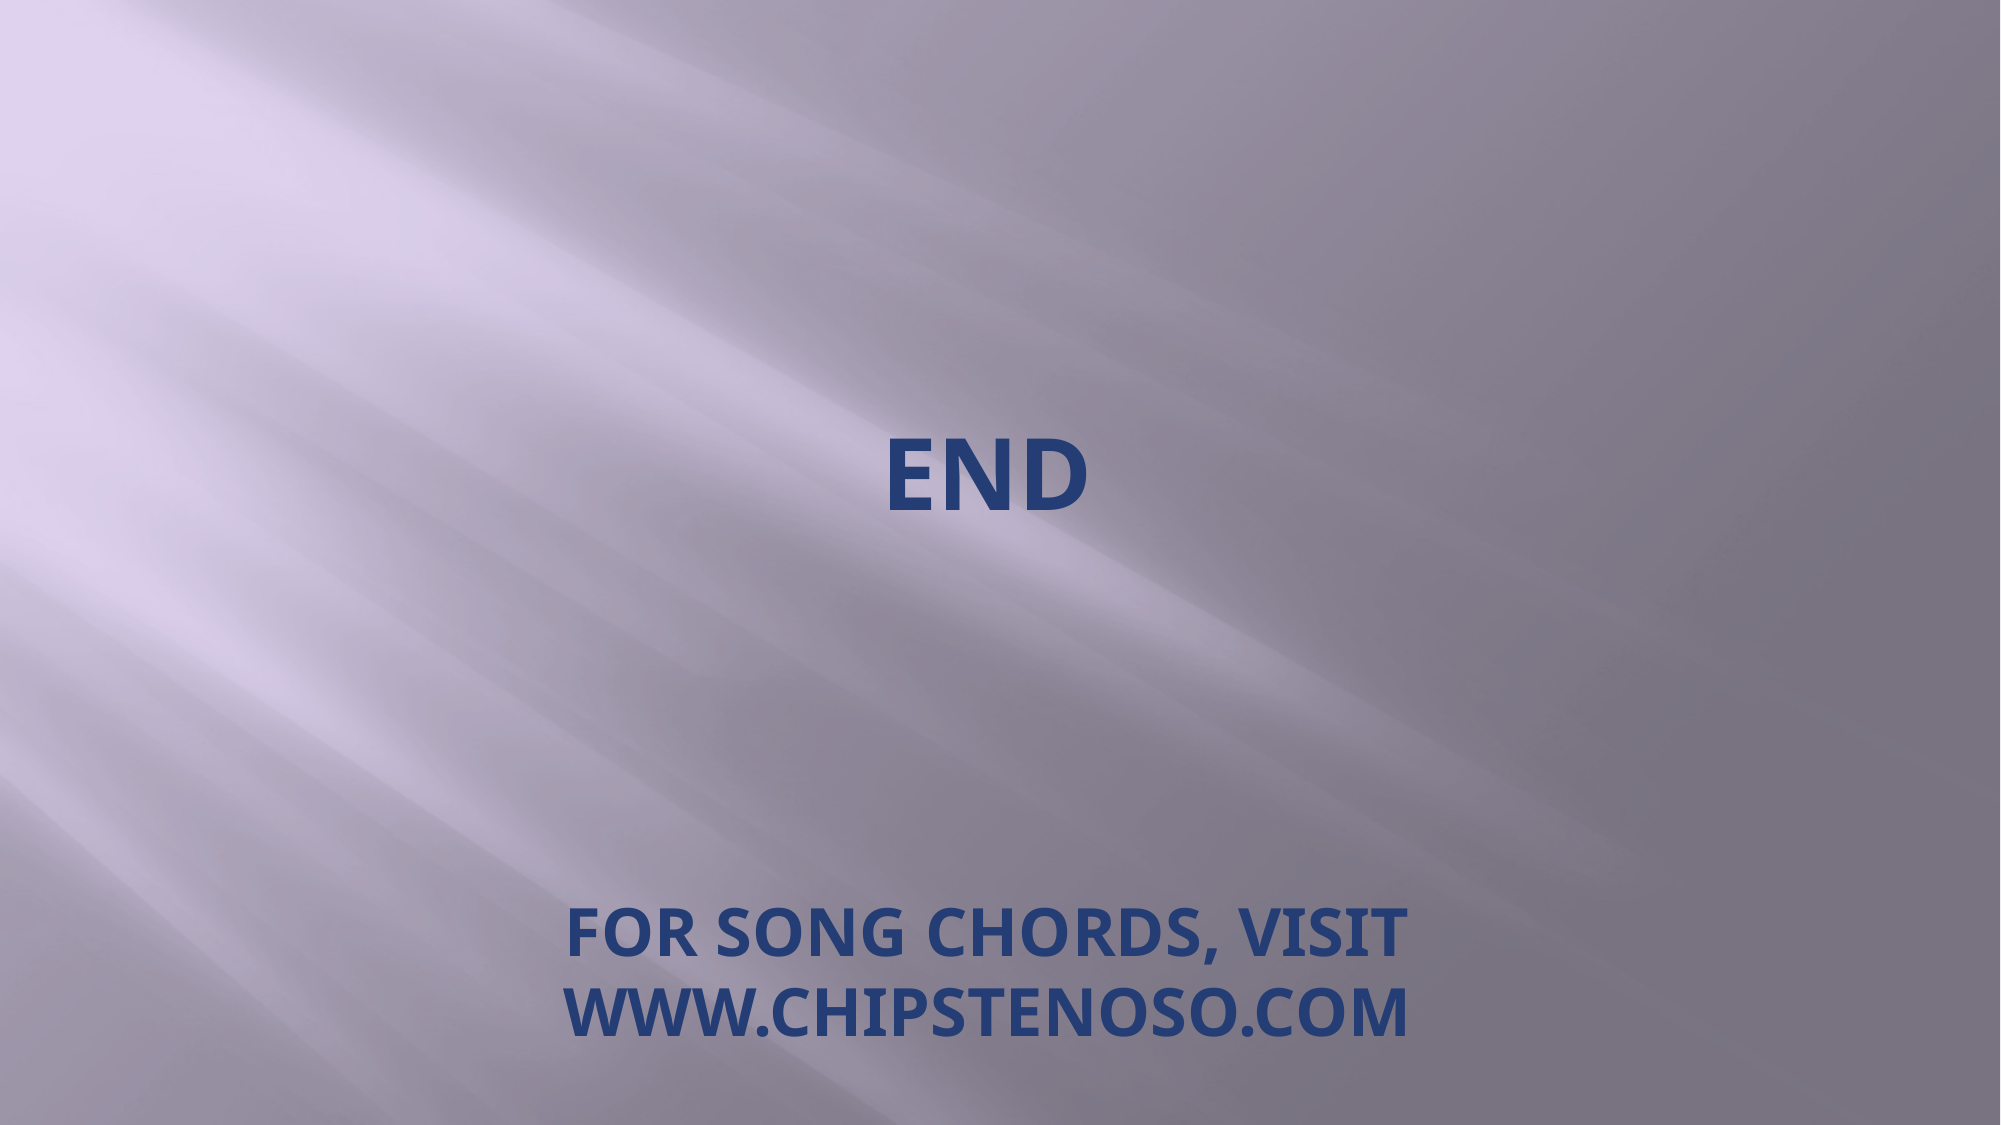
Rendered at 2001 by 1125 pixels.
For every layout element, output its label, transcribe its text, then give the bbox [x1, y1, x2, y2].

title End For song chords, visit www.chipstenoso.com [312, 37, 1663, 1050]
